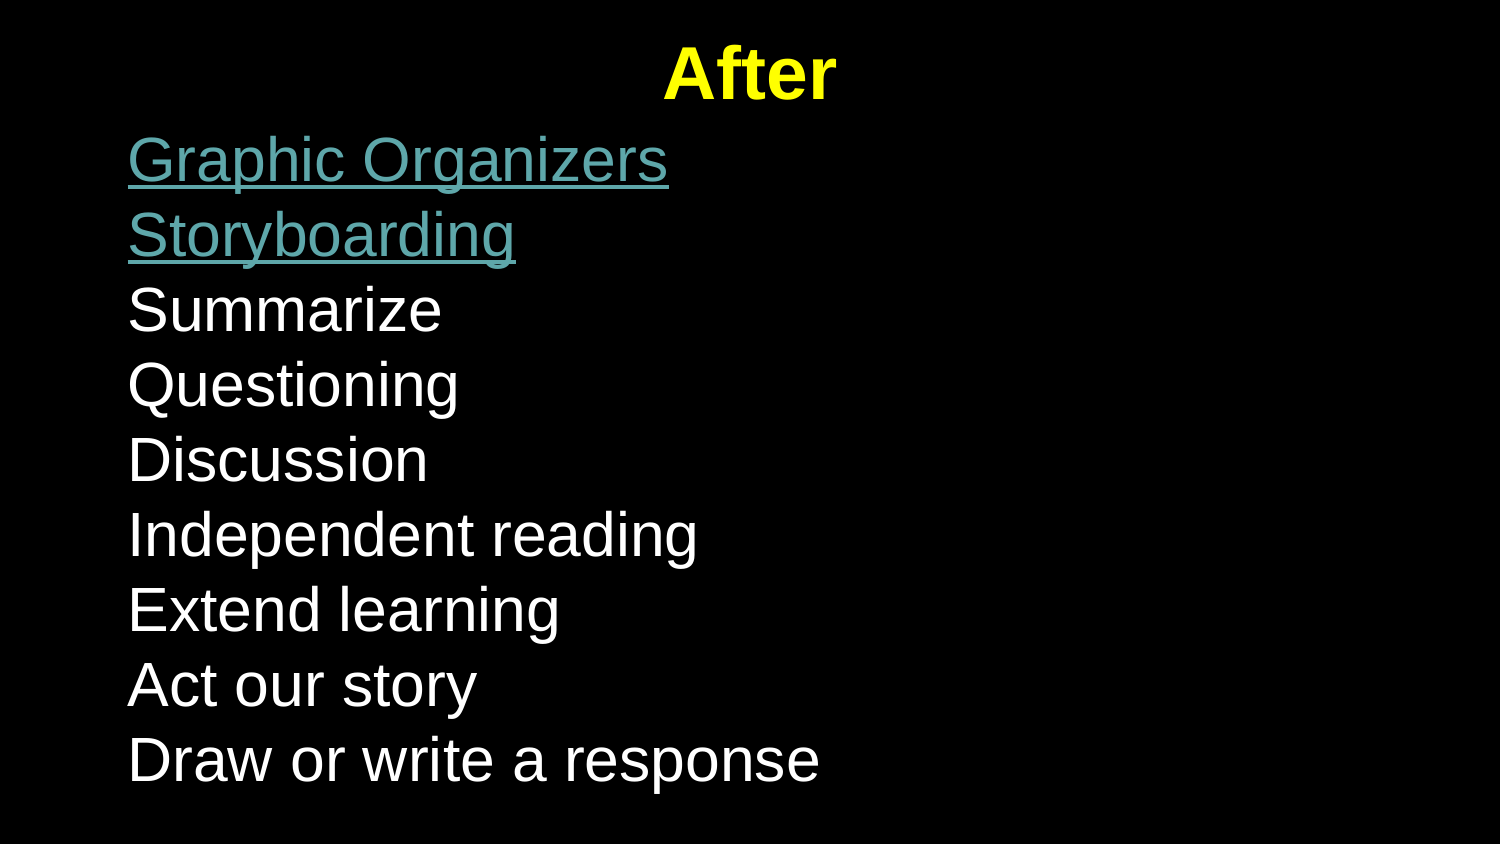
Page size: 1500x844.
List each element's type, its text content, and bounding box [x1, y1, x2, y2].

title After [75, 79, 1425, 104]
list Graphic Organizers Storyboarding Summarize Questioning Discussion Independent reading Extend learning Act our story Draw or write a response [75, 104, 1425, 716]
